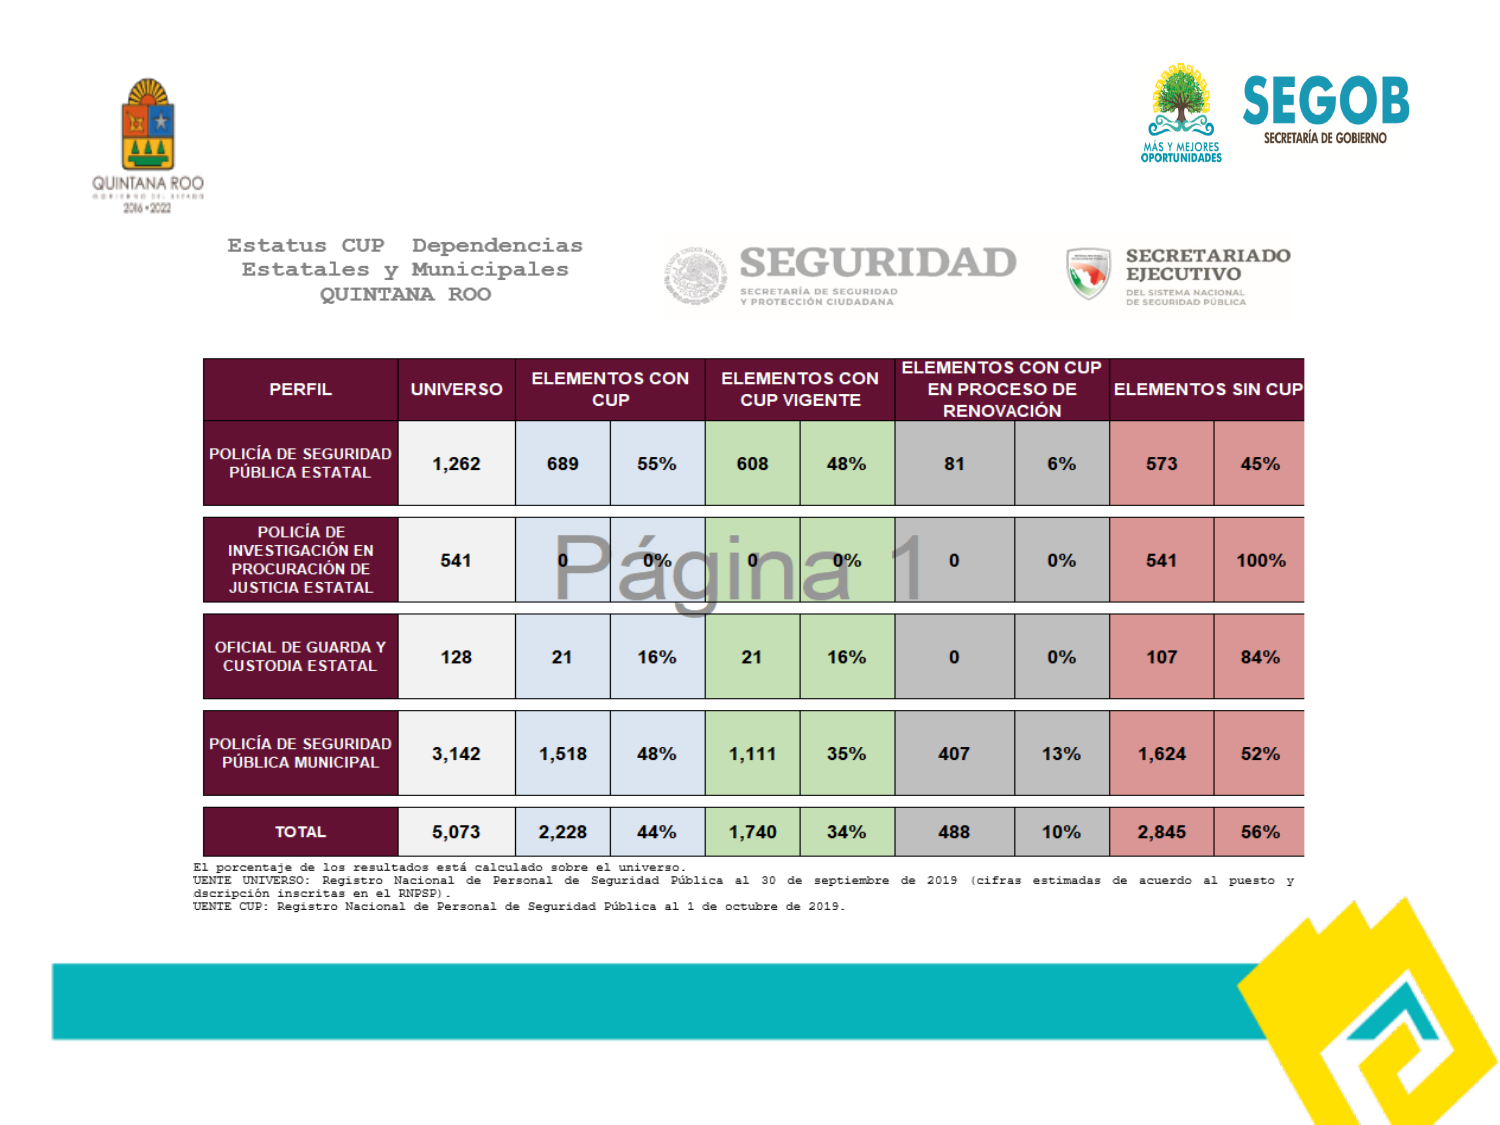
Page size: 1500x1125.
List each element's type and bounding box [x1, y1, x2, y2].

picture [1141, 63, 1410, 163]
list [49, 21, 1500, 1125]
picture [193, 232, 1305, 915]
